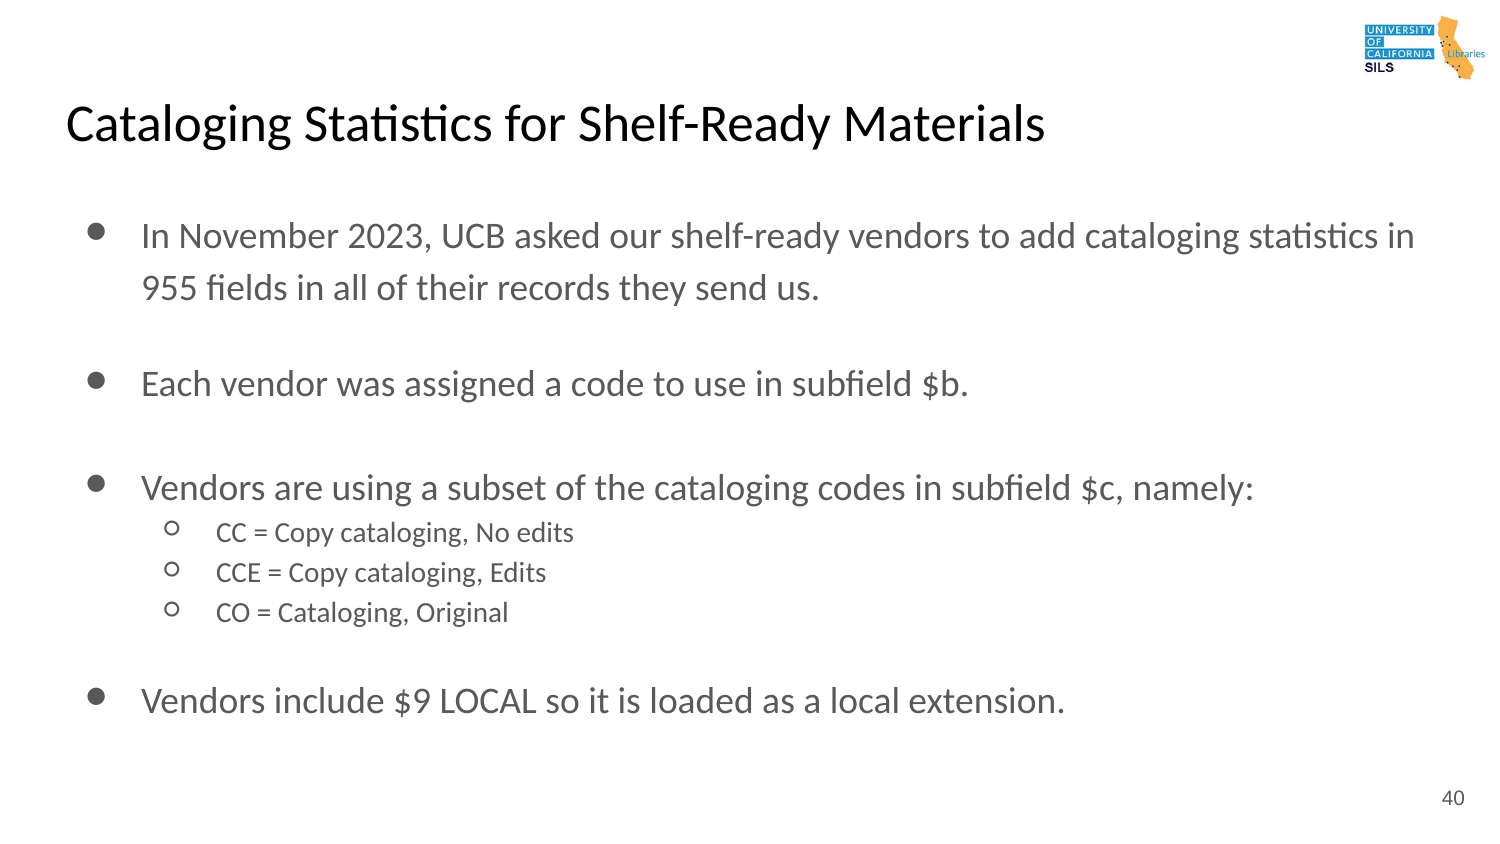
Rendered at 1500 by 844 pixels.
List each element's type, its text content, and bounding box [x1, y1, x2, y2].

list In November 2023, UCB asked our shelf-ready vendors to add cataloging statistics in 955 fields in all of their records they send us. Each vendor was assigned a code to use in subfield $b. Vendors are using a subset of the cataloging codes in subfield $c, namely: CC = Copy cataloging, No edits CCE = Copy cataloging, Edits CO = Cataloging, Original Vendors include $9 LOCAL so it is loaded as a local extension. [51, 189, 1449, 750]
slide_number 40 [1389, 764, 1480, 830]
picture [1355, 8, 1493, 88]
title Cataloging Statistics for Shelf-Ready Materials [51, 72, 1449, 167]
